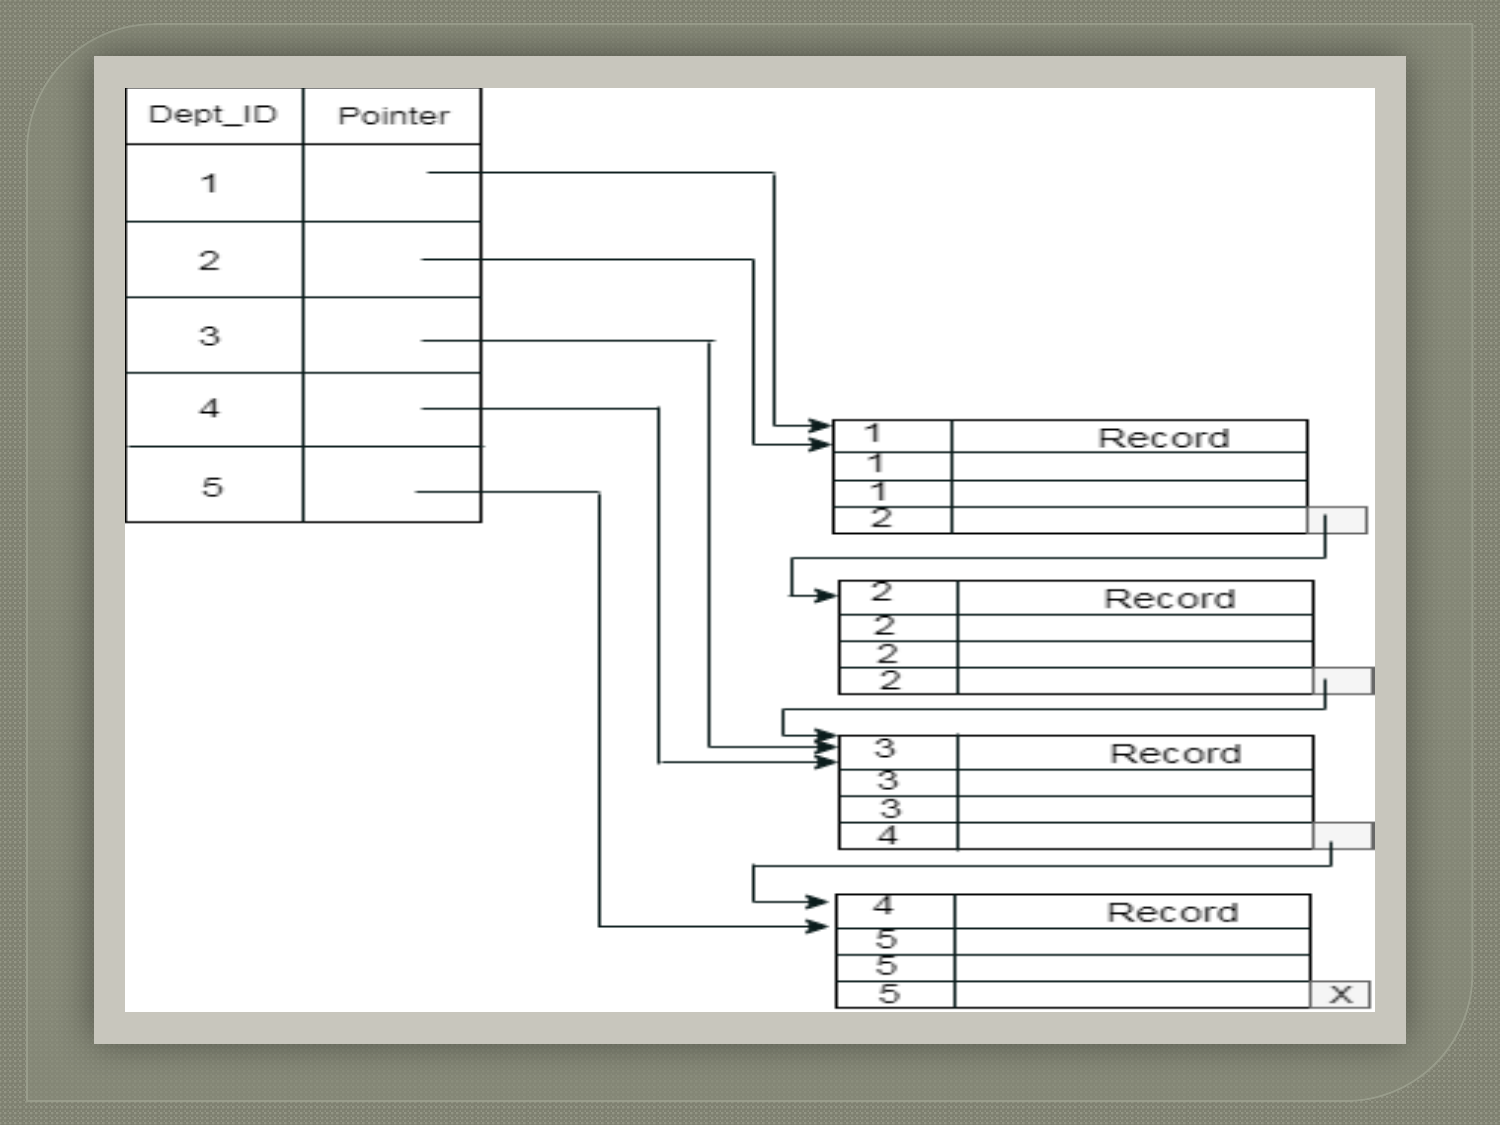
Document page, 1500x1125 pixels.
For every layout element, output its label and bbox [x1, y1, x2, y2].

picture [124, 87, 1376, 1013]
